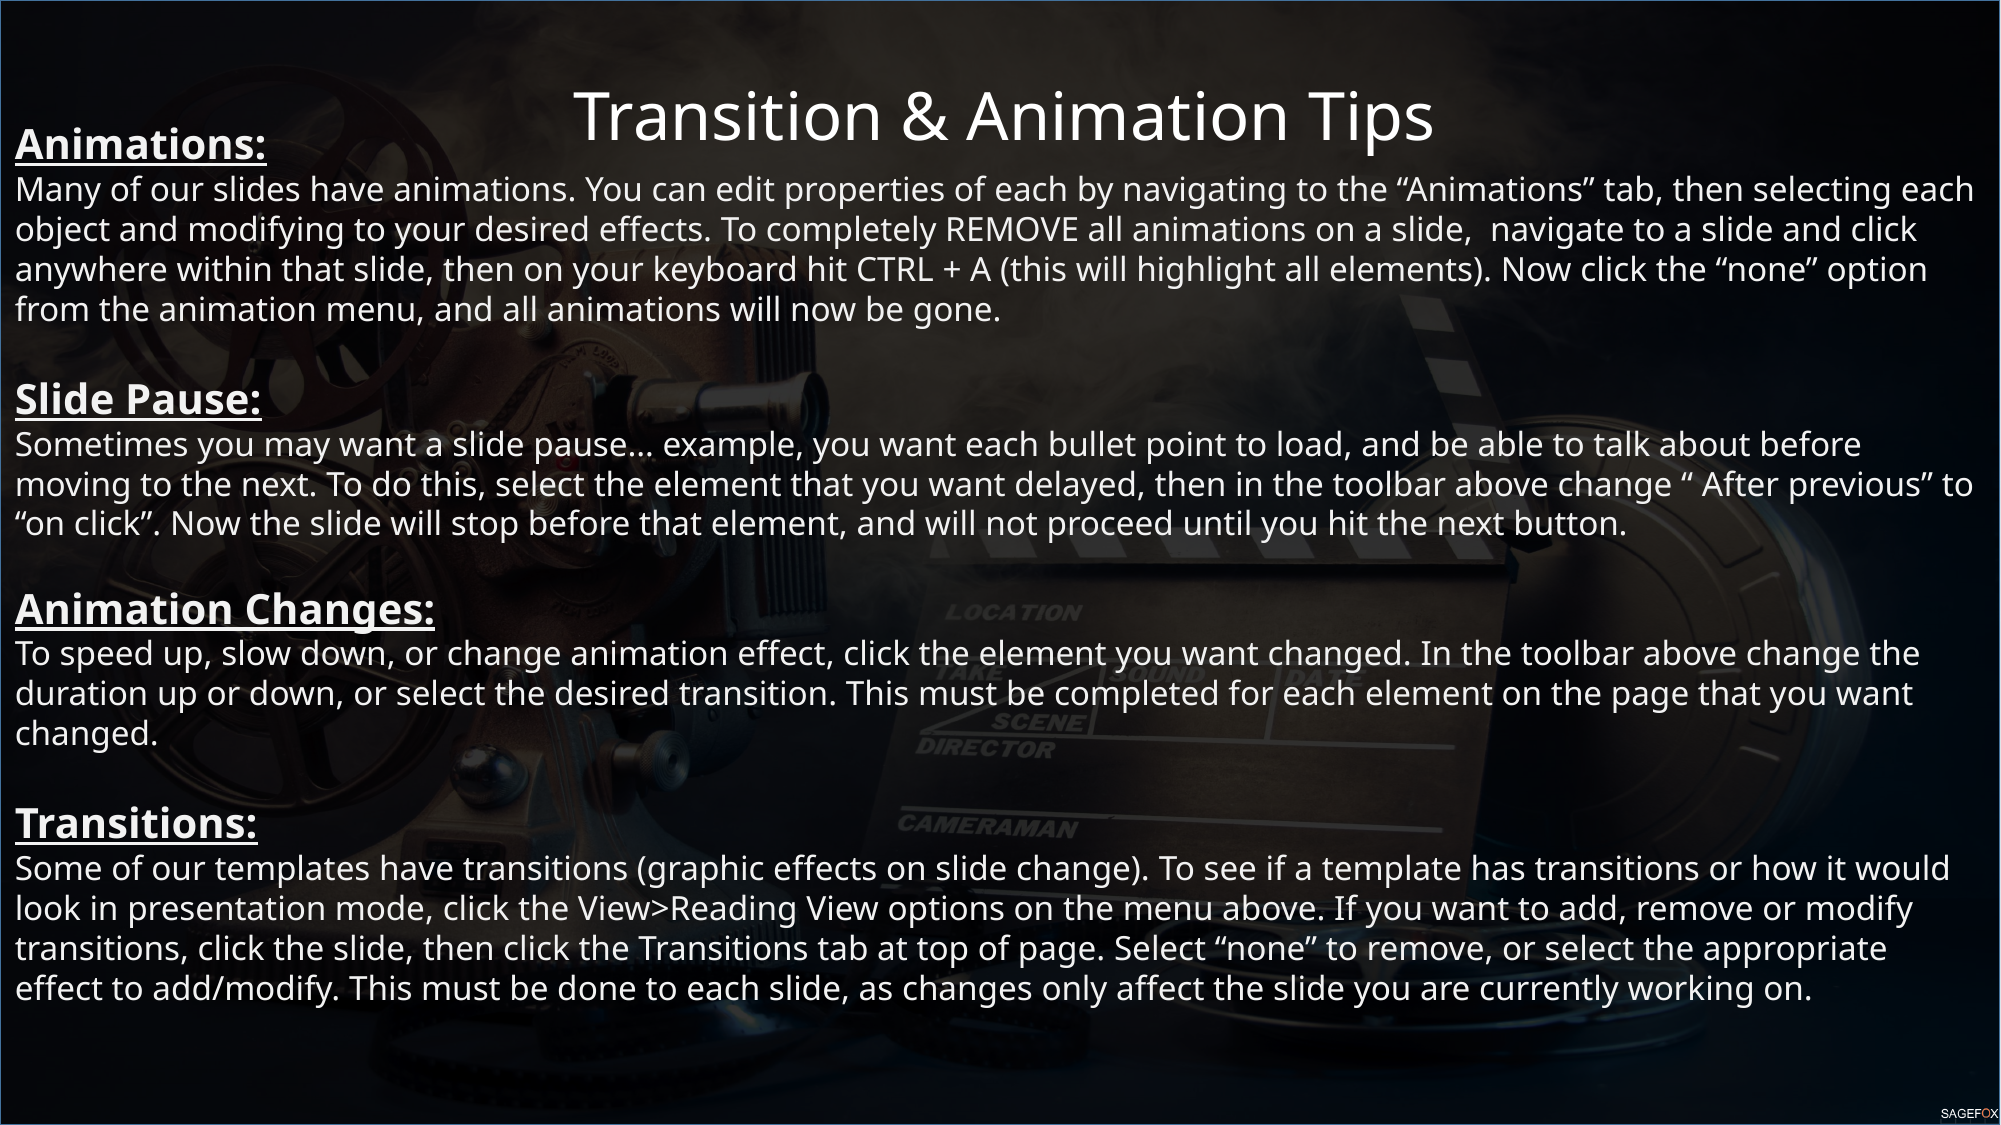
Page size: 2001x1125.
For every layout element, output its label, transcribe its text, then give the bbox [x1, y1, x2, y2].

title Transition & Animation Tips [477, 59, 1532, 177]
text_box Animations: Many of our slides have animations. You can edit properties of each by navigating to the “Animations” tab, then selecting each object and modifying to your desired effects. To completely REMOVE all animations on a slide, navigate to a slide and click anywhere within that slide, then on your keyboard hit CTRL + A (this will highlight all elements). Now click the “none” option from the animation menu, and all animations will now be gone. Slide Pause: Sometimes you may want a slide pause… example, you want each bullet point to load, and be able to talk about before moving to the next. To do this, select the element that you want delayed, then in the toolbar above change “ After previous” to “on click”. Now the slide will stop before that element, and will not proceed until you hit the next button. Animation Changes: To speed up, slow down, or change animation effect, click the element you want changed. In the toolbar above change the duration up or down, or select the desired transition. This must be completed for each element on the page that you want changed. Transitions: Some of our templates have transitions (graphic effects on slide change). To see if a template has transitions or how it would look in presentation mode, click the View>Reading View options on the menu above. If you want to add, remove or modify transitions, click the slide, then click the Transitions tab at top of page. Select “none” to remove, or select the appropriate effect to add/modify. This must be done to each slide, as changes only affect the slide you are currently working on. [0, 0, 2000, 1125]
